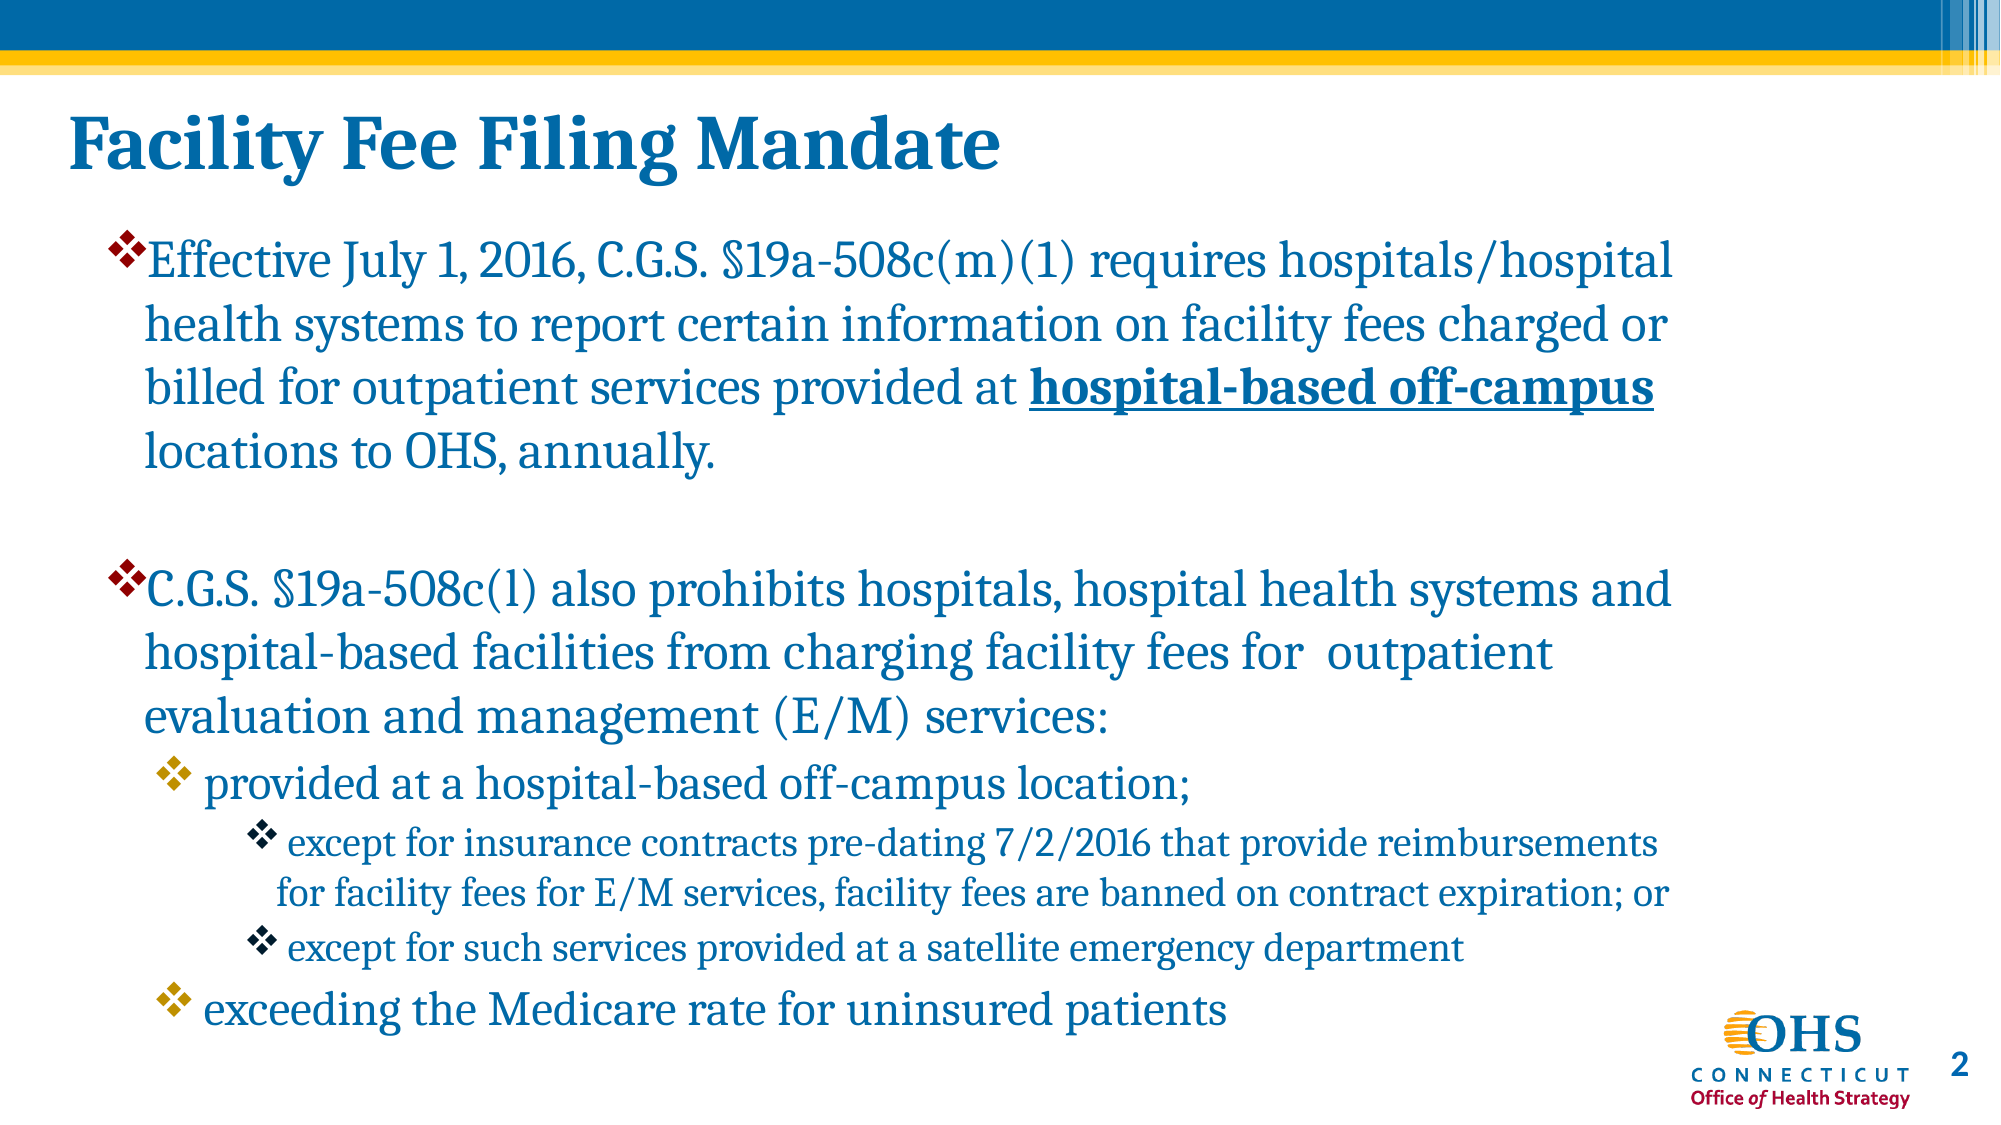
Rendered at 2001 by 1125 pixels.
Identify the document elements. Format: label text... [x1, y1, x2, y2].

title Facility Fee Filing Mandate [53, 83, 1883, 193]
list Effective July 1, 2016, C.G.S. §19a-508c(m)(1) requires hospitals/hospital health systems to report certain information on facility fees charged or billed for outpatient services provided at hospital-based off-campus locations to OHS, annually. C.G.S. §19a-508c(l) also prohibits hospitals, hospital health systems and hospital-based facilities from charging facility fees for outpatient evaluation and management (E/M) services: provided at a hospital-based off-campus location; except for insurance contracts pre-dating 7/2/2016 that provide reimbursements for facility fees for E/M services, facility fees are banned on contract expiration; or except for such services provided at a satellite emergency department exceeding the Medicare rate for uninsured patients [70, 217, 1693, 1092]
slide_number 2 [1899, 1031, 1985, 1092]
picture [1691, 1010, 1910, 1109]
